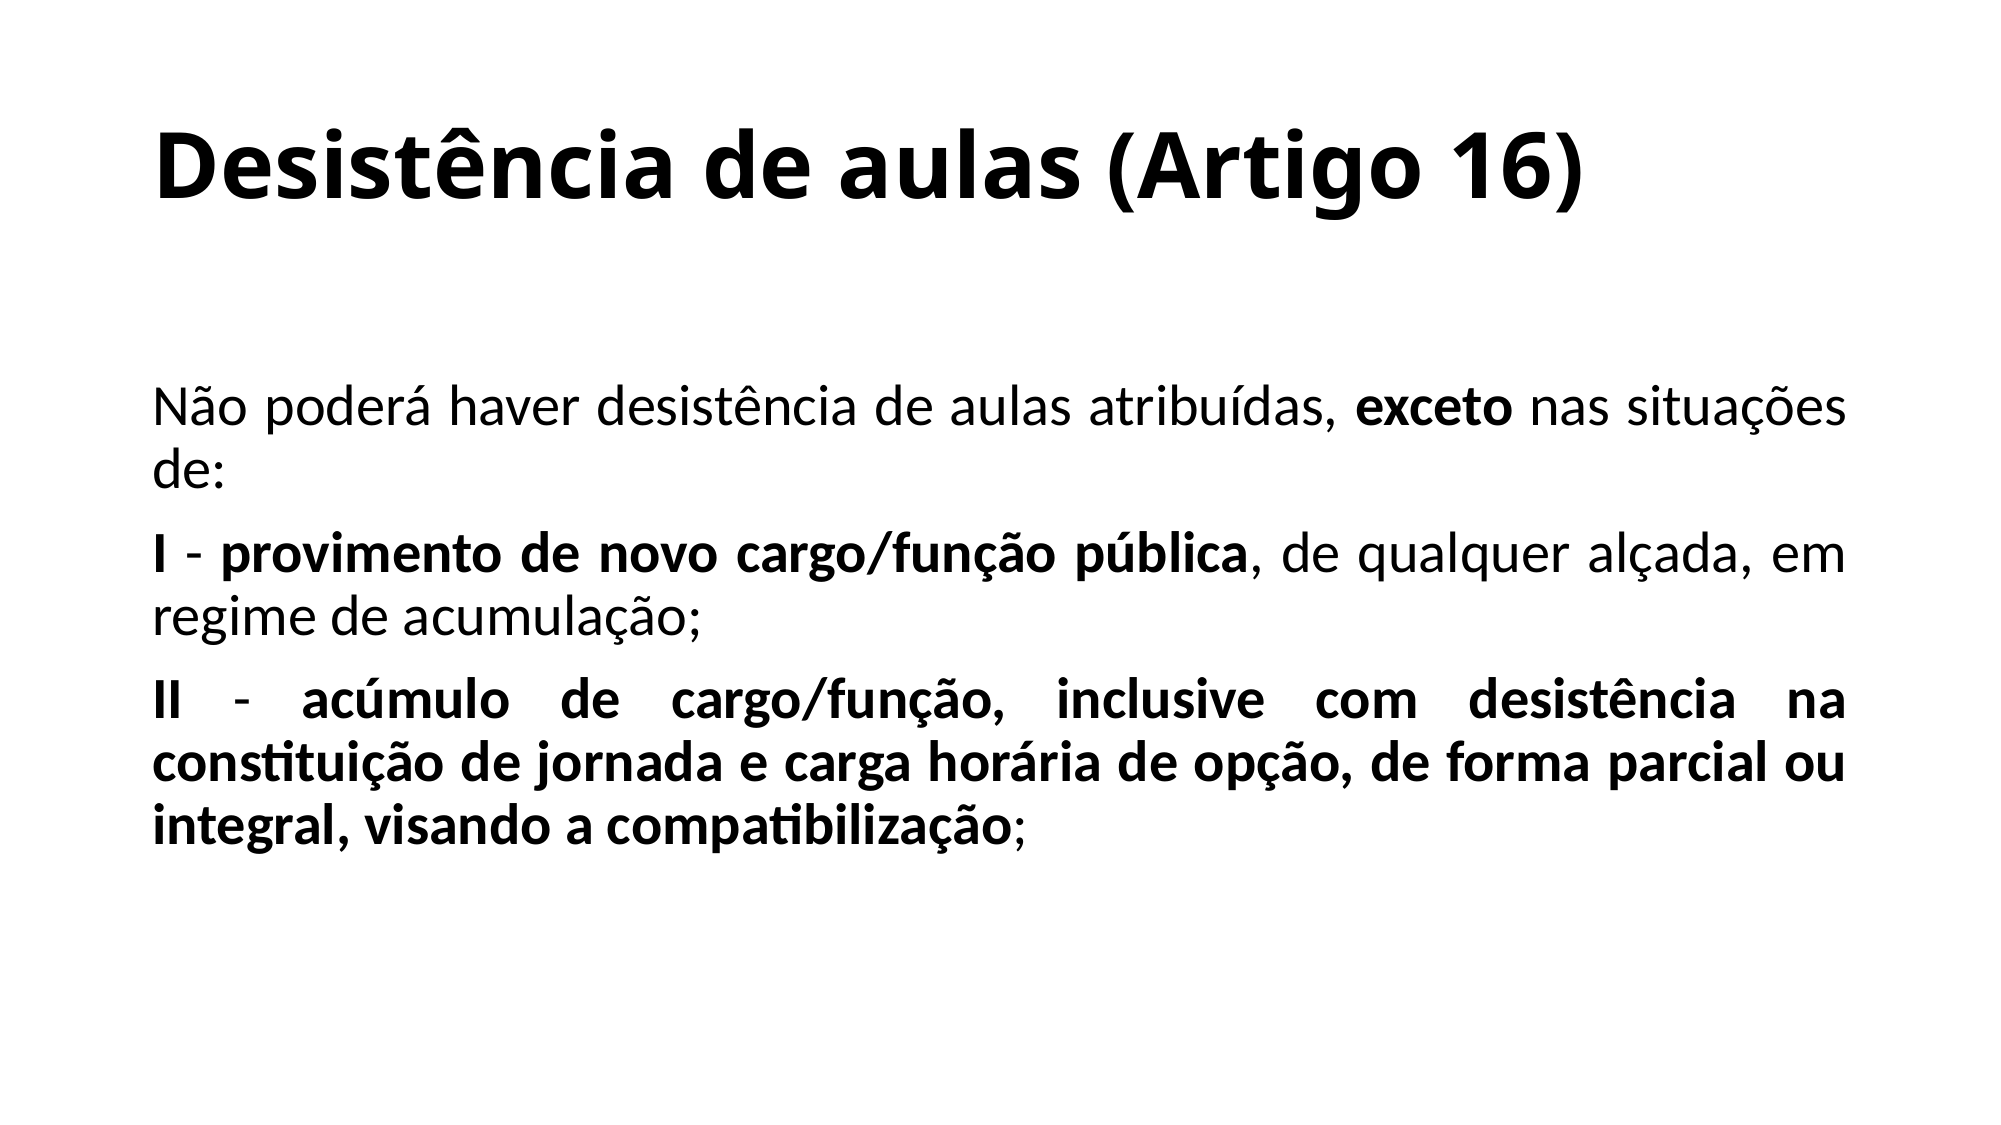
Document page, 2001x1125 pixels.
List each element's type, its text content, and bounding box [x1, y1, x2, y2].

list Não poderá haver desistência de aulas atribuídas, exceto nas situações de: I - provimento de novo cargo/função pública, de qualquer alçada, em regime de acumulação; II - acúmulo de cargo/função, inclusive com desistência na constituição de jornada e carga horária de opção, de forma parcial ou integral, visando a compatibilização; [137, 277, 1863, 1075]
title Desistência de aulas (Artigo 16) [137, 59, 1863, 277]
